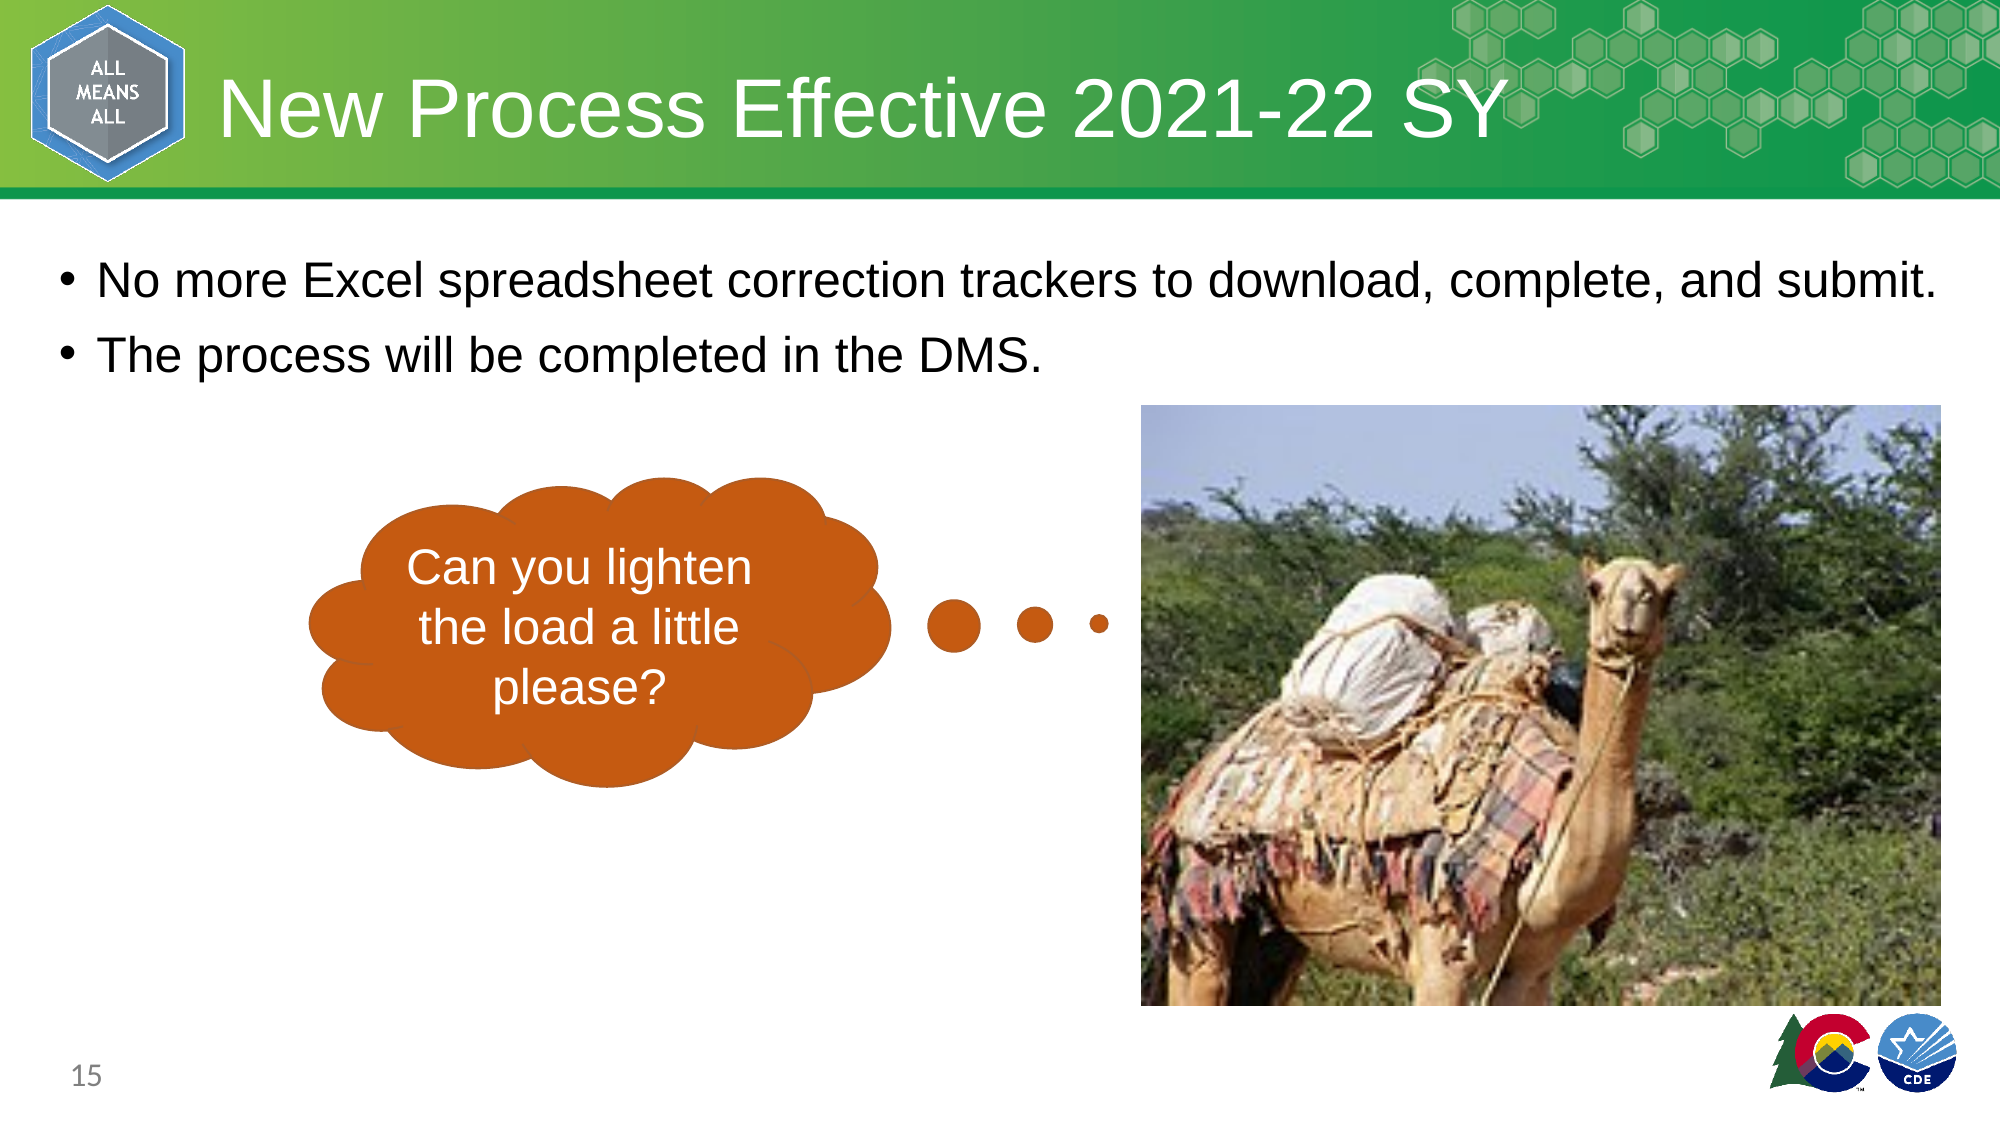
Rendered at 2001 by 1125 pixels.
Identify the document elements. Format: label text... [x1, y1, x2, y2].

list No more Excel spreadsheet correction trackers to download, complete, and submit. The process will be completed in the DMS. [58, 253, 1957, 448]
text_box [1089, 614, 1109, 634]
picture [0, 0, 2000, 200]
picture [1768, 1012, 1957, 1093]
text_box Can you lighten the load a little please? [927, 599, 981, 653]
slide_number 15 [54, 1042, 505, 1103]
picture [1141, 405, 1941, 1006]
text_box Can you lighten the load a little please? [308, 477, 892, 788]
title New Process Effective 2021-22 SY [217, 65, 1731, 224]
text_box Can you lighten the load a little please? [1016, 606, 1054, 643]
